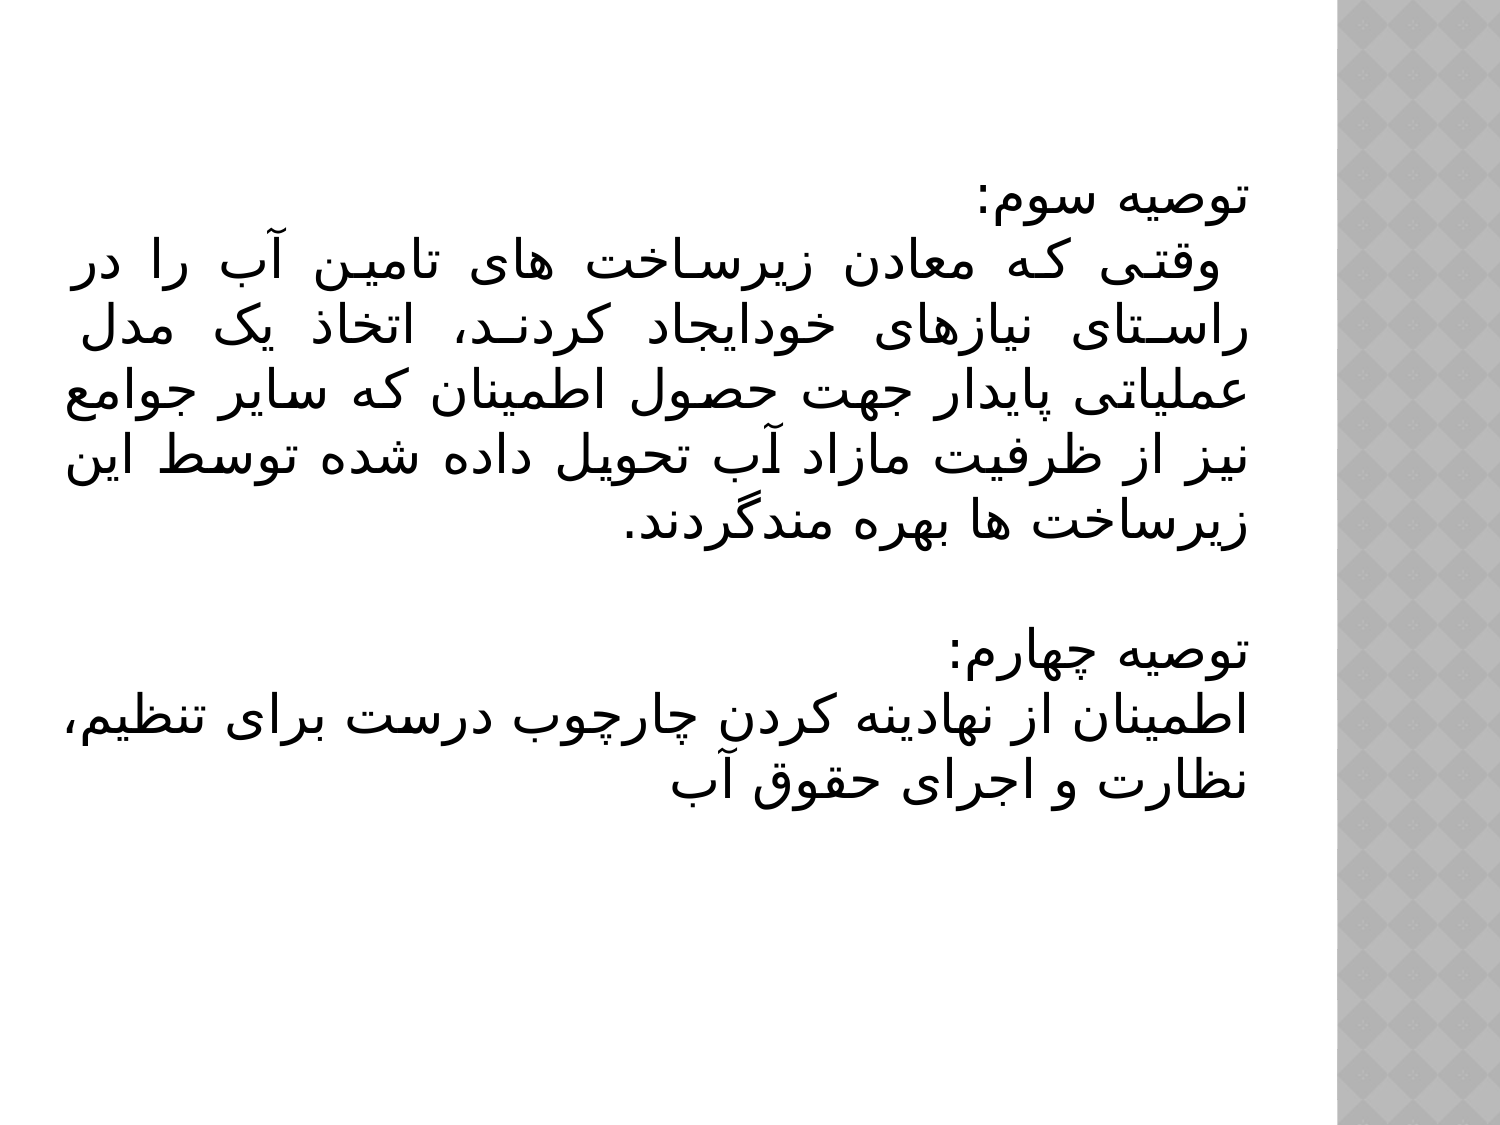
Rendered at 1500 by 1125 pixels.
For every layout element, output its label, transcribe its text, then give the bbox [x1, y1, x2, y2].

text_box توصیه سوم: وقتی که معادن زیرساخت های تامین آب را در راستای نیازهای خودایجاد کردند، اتخاذ یک مدل عملیاتی پایدار جهت حصول اطمینان که سایر جوامع نیز از ظرفیت مازاد آب تحویل داده شده توسط این زیرساخت ها بهره مندگردند. توصیه چهارم: اطمینان از نهادینه کردن چارچوب درست برای تنظیم، نظارت و اجرای حقوق آب [46, 152, 1266, 817]
